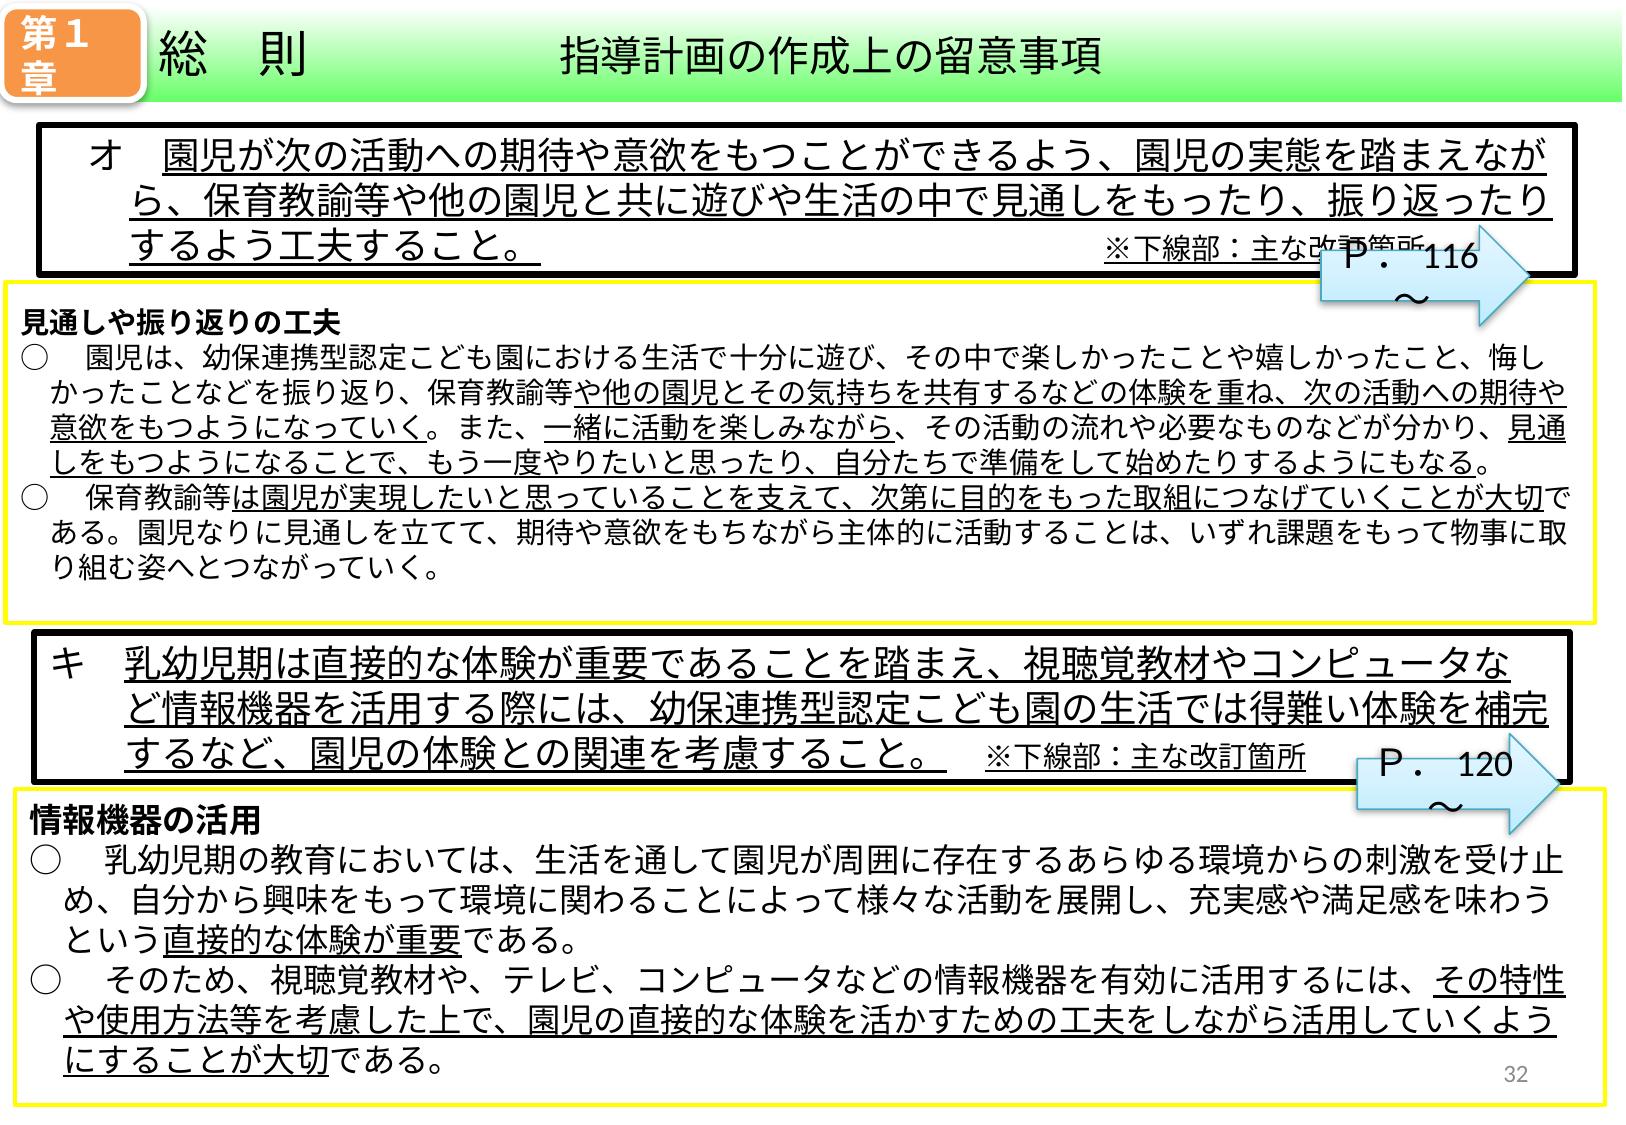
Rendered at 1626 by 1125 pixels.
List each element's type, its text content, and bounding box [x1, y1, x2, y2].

slide_number 31 [1164, 1042, 1544, 1103]
text_box オ 園児が次の活動への期待や意欲をもつことができるよう、園児の実態を踏まえなが ら、保育教諭等や他の園児と共に遊びや生活の中で見通しをもったり、振り返ったり するよう工夫すること。 ※下線部：主な改訂箇所 [39, 124, 1575, 275]
text_box Ｐ．116～ [1320, 224, 1531, 327]
text_box 総 則 [143, 15, 340, 90]
text_box キ 乳幼児期は直接的な体験が重要であることを踏まえ、視聴覚教材やコンピュータな ど情報機器を活用する際には、幼保連携型認定こども園の生活では得難い体験を補完 するなど、園児の体験との関連を考慮すること。 ※下線部：主な改訂箇所 [34, 632, 1570, 783]
text_box 指導計画の作成上の留意事項 [143, 6, 1624, 104]
text_box 情報機器の活用 ○ 乳幼児期の教育においては、生活を通して園児が周囲に存在するあらゆる環境からの刺激を受け止 め、自分から興味をもって環境に関わることによって様々な活動を展開し、充実感や満足感を味わう という直接的な体験が重要である。 ○ そのため、視聴覚教材や、テレビ、コンピュータなどの情報機器を有効に活用するには、その特性 や使用方法等を考慮した上で、園児の直接的な体験を活かすための工夫をしながら活用していくよう にすることが大切である。 [13, 787, 1607, 1107]
text_box Ｐ．120～ [1356, 732, 1561, 835]
text_box 第１章 [0, 3, 147, 104]
text_box 見通しや振り返りの工夫 ○ 園児は、幼保連携型認定こども園における生活で十分に遊び、その中で楽しかったことや嬉しかったこと、悔し かったことなどを振り返り、保育教諭等や他の園児とその気持ちを共有するなどの体験を重ね、次の活動への期待や 意欲をもつようになっていく。また、一緒に活動を楽しみながら、その活動の流れや必要なものなどが分かり、見通 しをもつようになることで、もう一度やりたいと思ったり、自分たちで準備をして始めたりするようにもなる。 ○ 保育教諭等は園児が実現したいと思っていることを支えて、次第に目的をもった取組につなげていくことが大切で ある。園児なりに見通しを立てて、期待や意欲をもちながら主体的に活動することは、いずれ課題をもって物事に取 り組む姿へとつながっていく。 [3, 280, 1597, 625]
